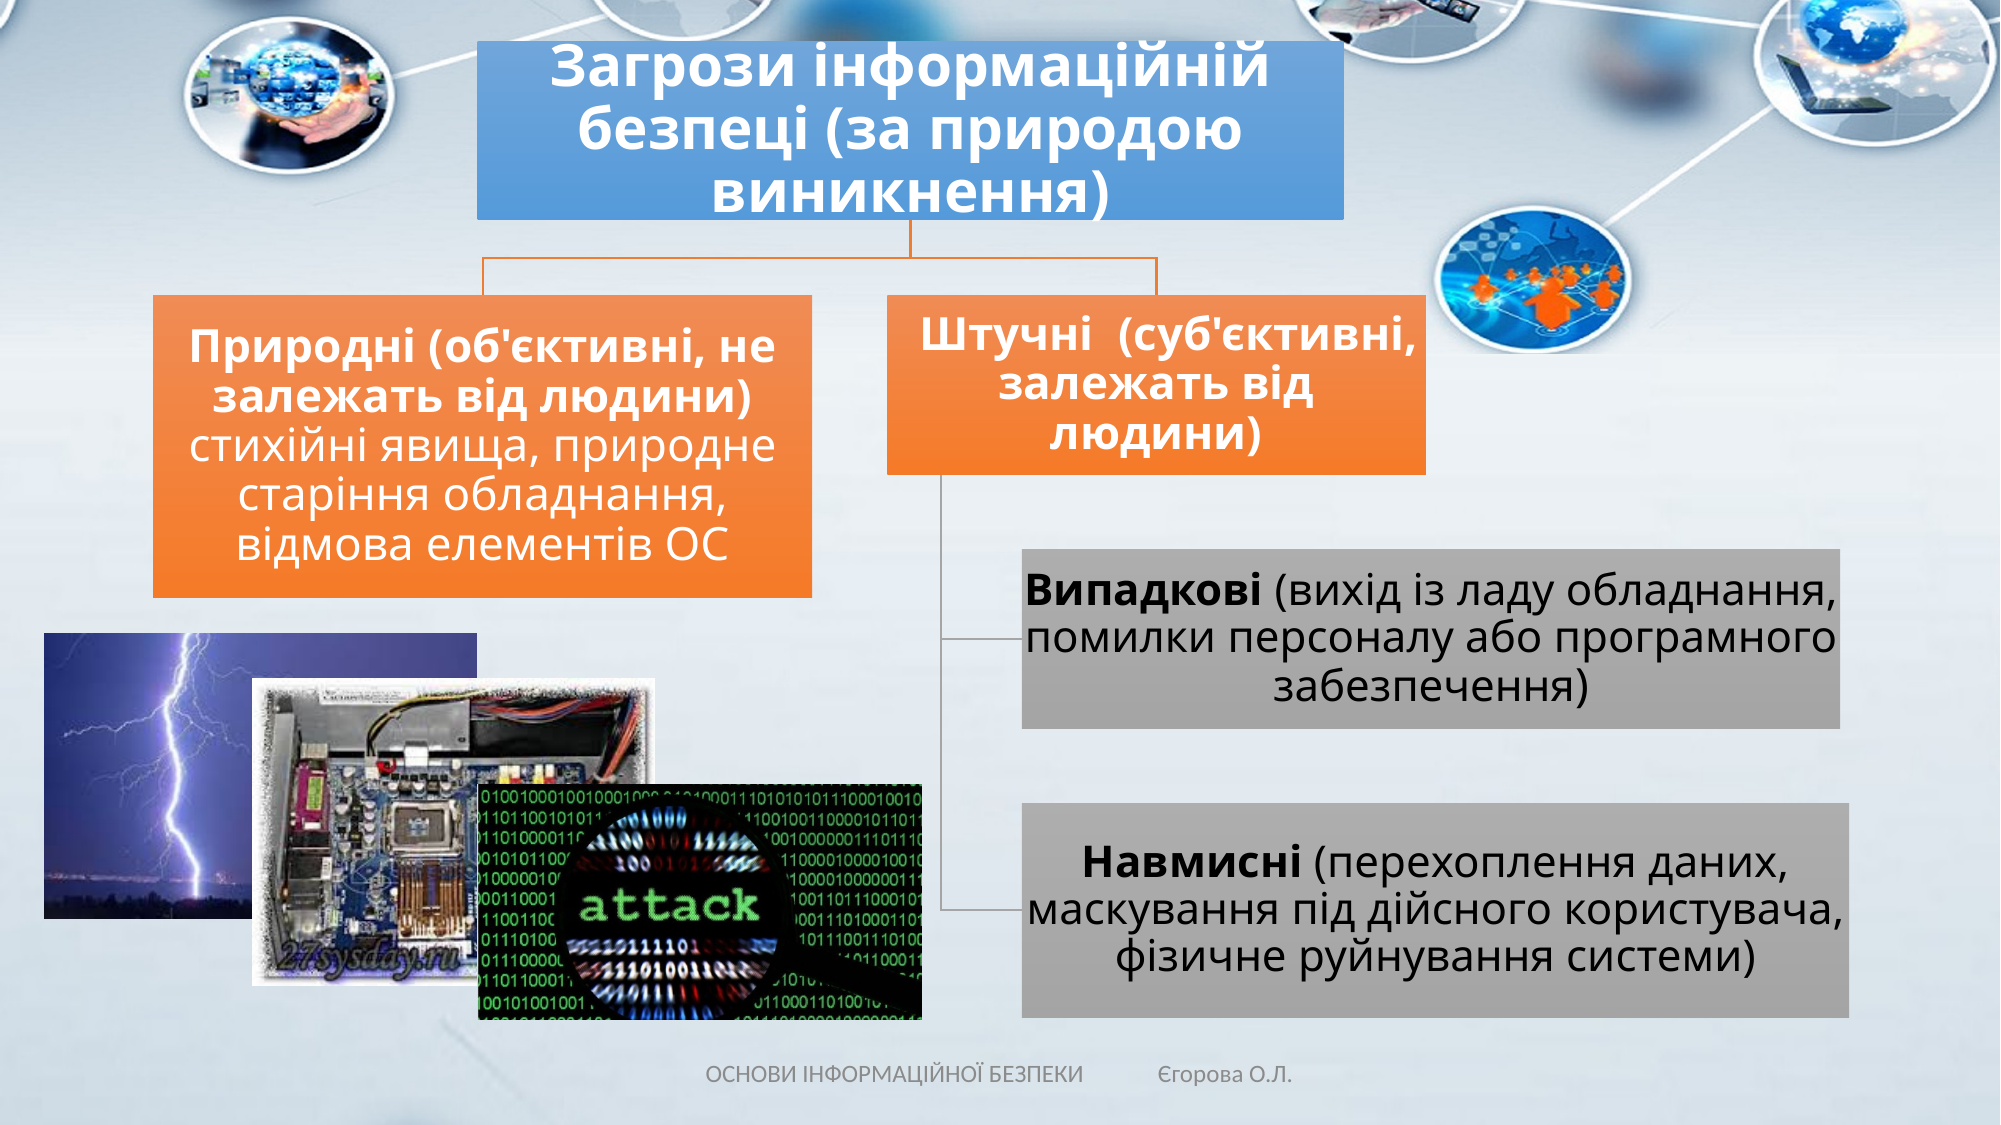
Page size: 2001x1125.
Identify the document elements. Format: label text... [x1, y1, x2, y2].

footer ОСНОВИ ІНФОРМАЦІЙНОЇ БЕЗПЕКИ Єгорова О.Л. [662, 1042, 1338, 1103]
picture [0, 0, 2000, 1125]
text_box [39, 40, 1963, 1018]
